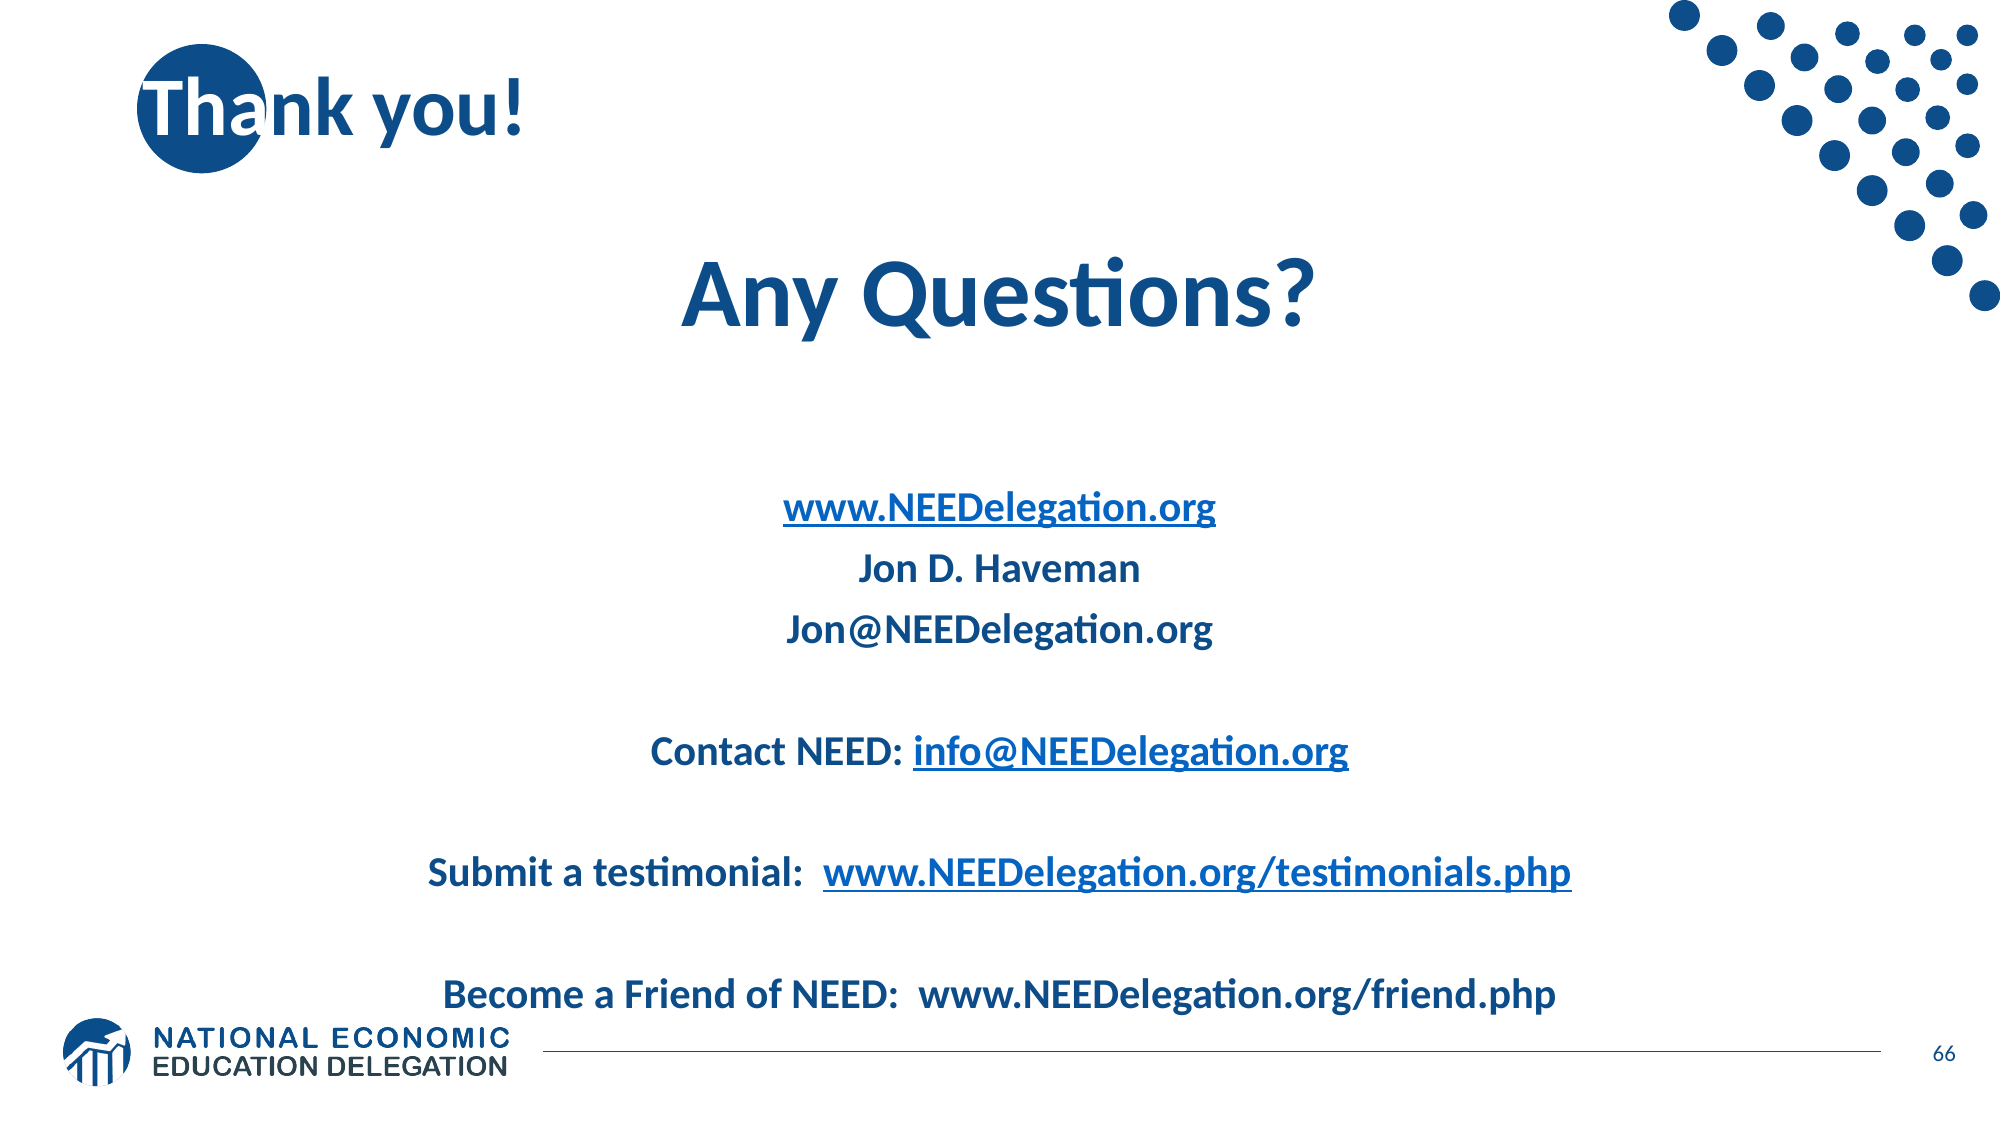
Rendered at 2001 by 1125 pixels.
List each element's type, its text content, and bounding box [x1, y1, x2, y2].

list Any Questions? www.NEEDelegation.org Jon D. Haveman Jon@NEEDelegation.org Contact NEED: info@NEEDelegation.org Submit a testimonial: www.NEEDelegation.org/testimonials.php Become a Friend of NEED: www.NEEDelegation.org/friend.php [137, 108, 1863, 1032]
title Thank you! [108, 0, 1834, 218]
slide_number 66 [1521, 1022, 1972, 1082]
picture [55, 1013, 520, 1091]
